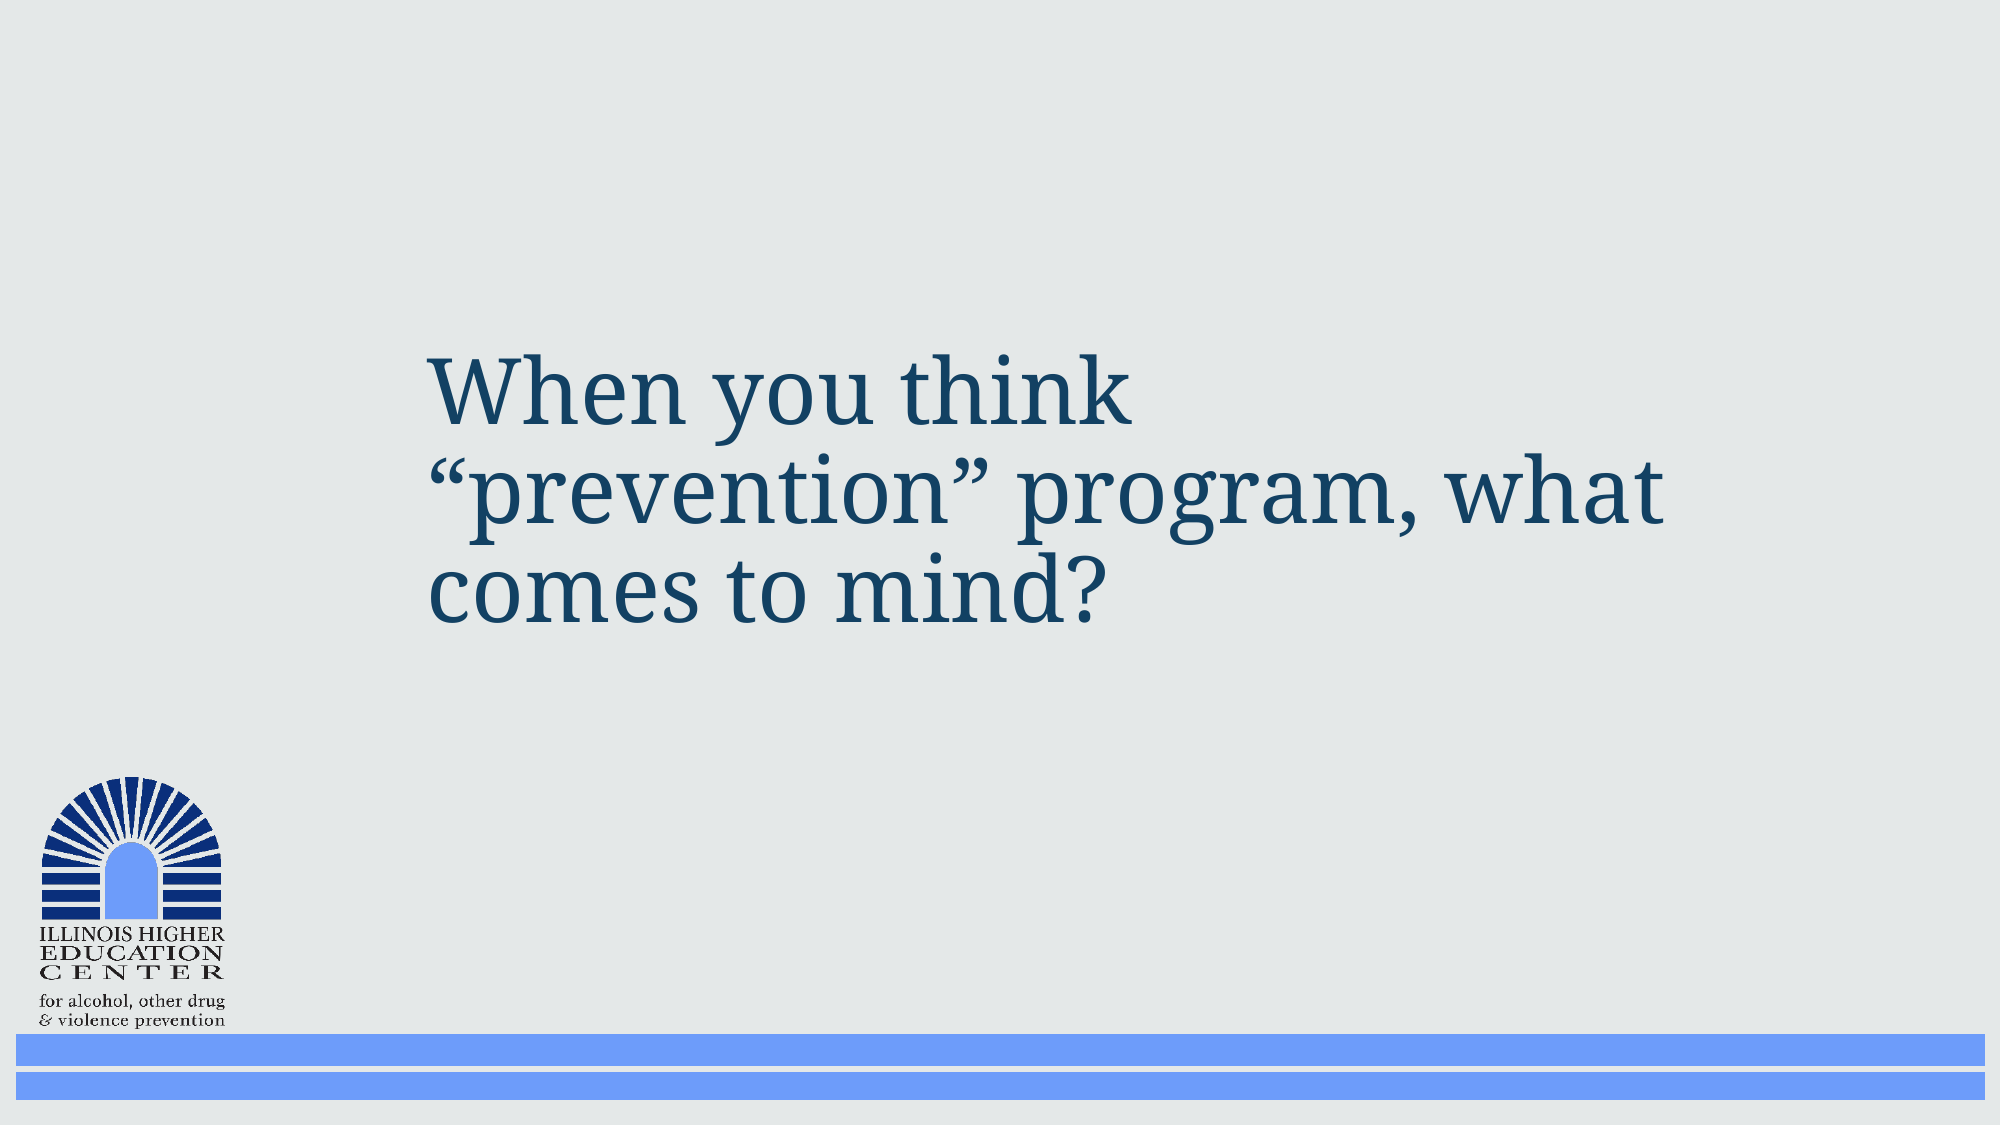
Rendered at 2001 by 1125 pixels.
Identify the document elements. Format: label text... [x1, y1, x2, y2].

picture [39, 777, 225, 1029]
title When you think “prevention” program, what comes to mind? [411, 173, 1692, 815]
